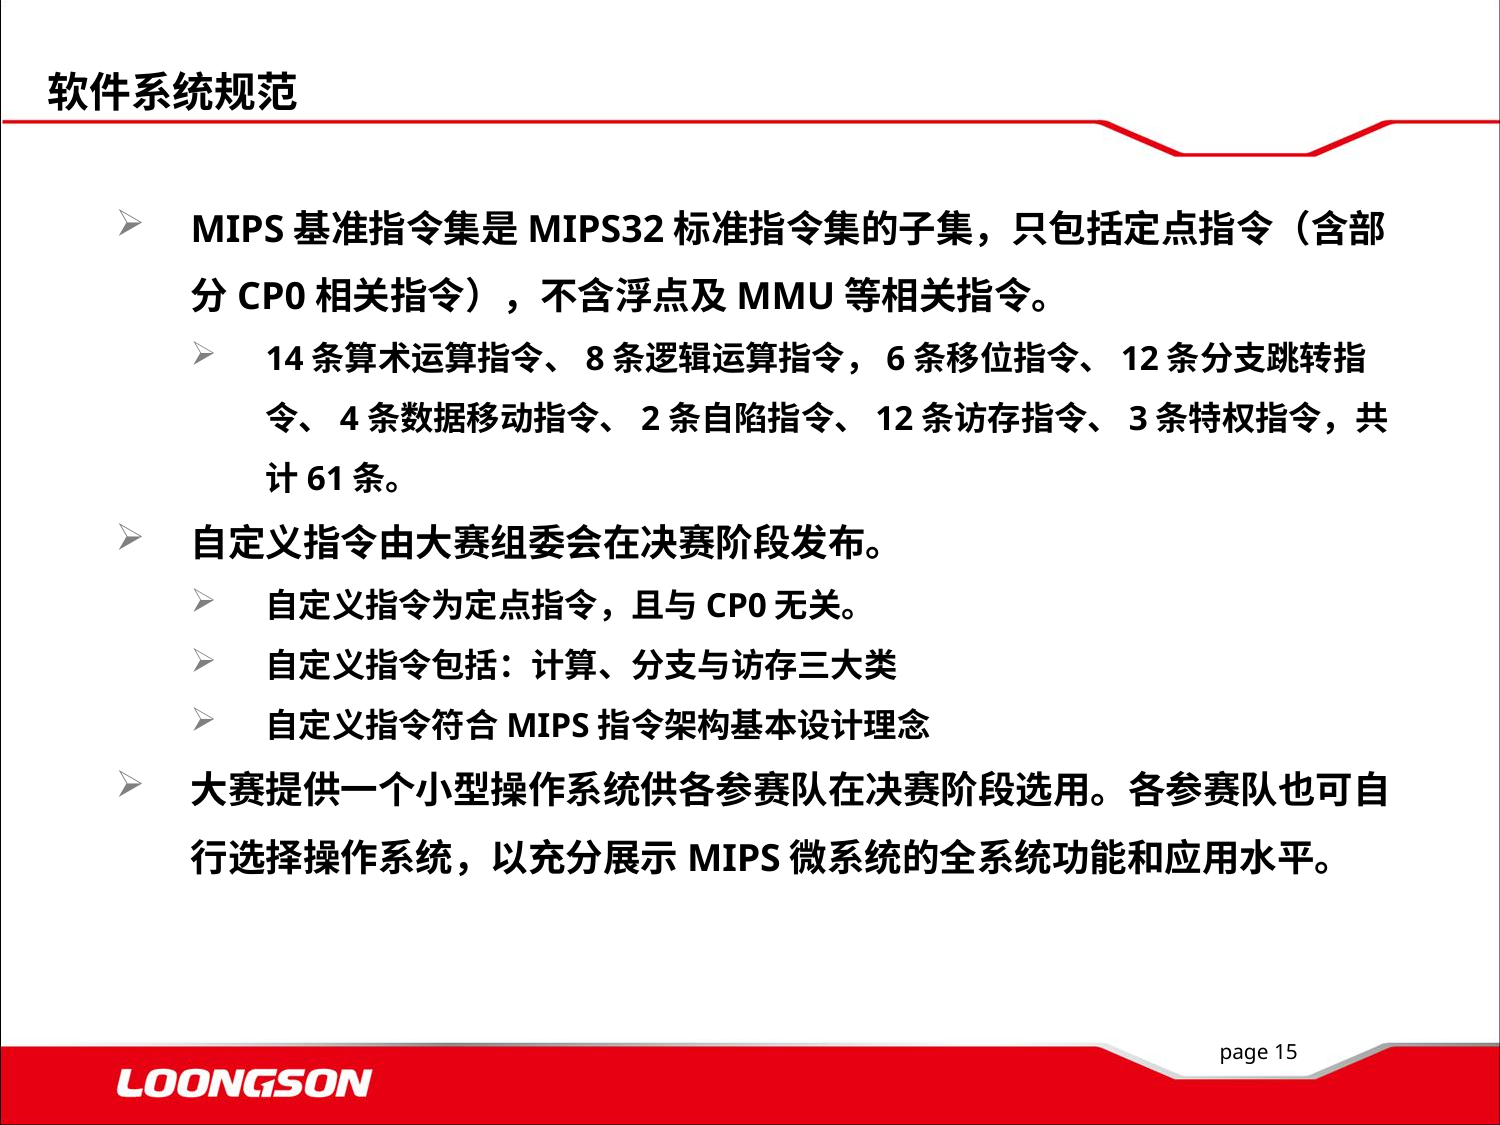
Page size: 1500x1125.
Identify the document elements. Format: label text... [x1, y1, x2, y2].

text_box 软件系统规范 [35, 56, 916, 123]
slide_number page 15 [962, 1023, 1313, 1084]
text_box MIPS基准指令集是MIPS32标准指令集的子集，只包括定点指令（含部分CP0相关指令），不含浮点及MMU等相关指令。 14条算术运算指令、8条逻辑运算指令，6条移位指令、12条分支跳转指令、4条数据移动指令、2条自陷指令、12条访存指令、3条特权指令，共计61条。 自定义指令由大赛组委会在决赛阶段发布。 自定义指令为定点指令，且与CP0无关。 自定义指令包括：计算、分支与访存三大类 自定义指令符合MIPS指令架构基本设计理念 大赛提供一个小型操作系统供各参赛队在决赛阶段选用。各参赛队也可自行选择操作系统，以充分展示MIPS微系统的全系统功能和应用水平。 [25, 174, 1435, 887]
picture [0, 0, 1500, 1125]
